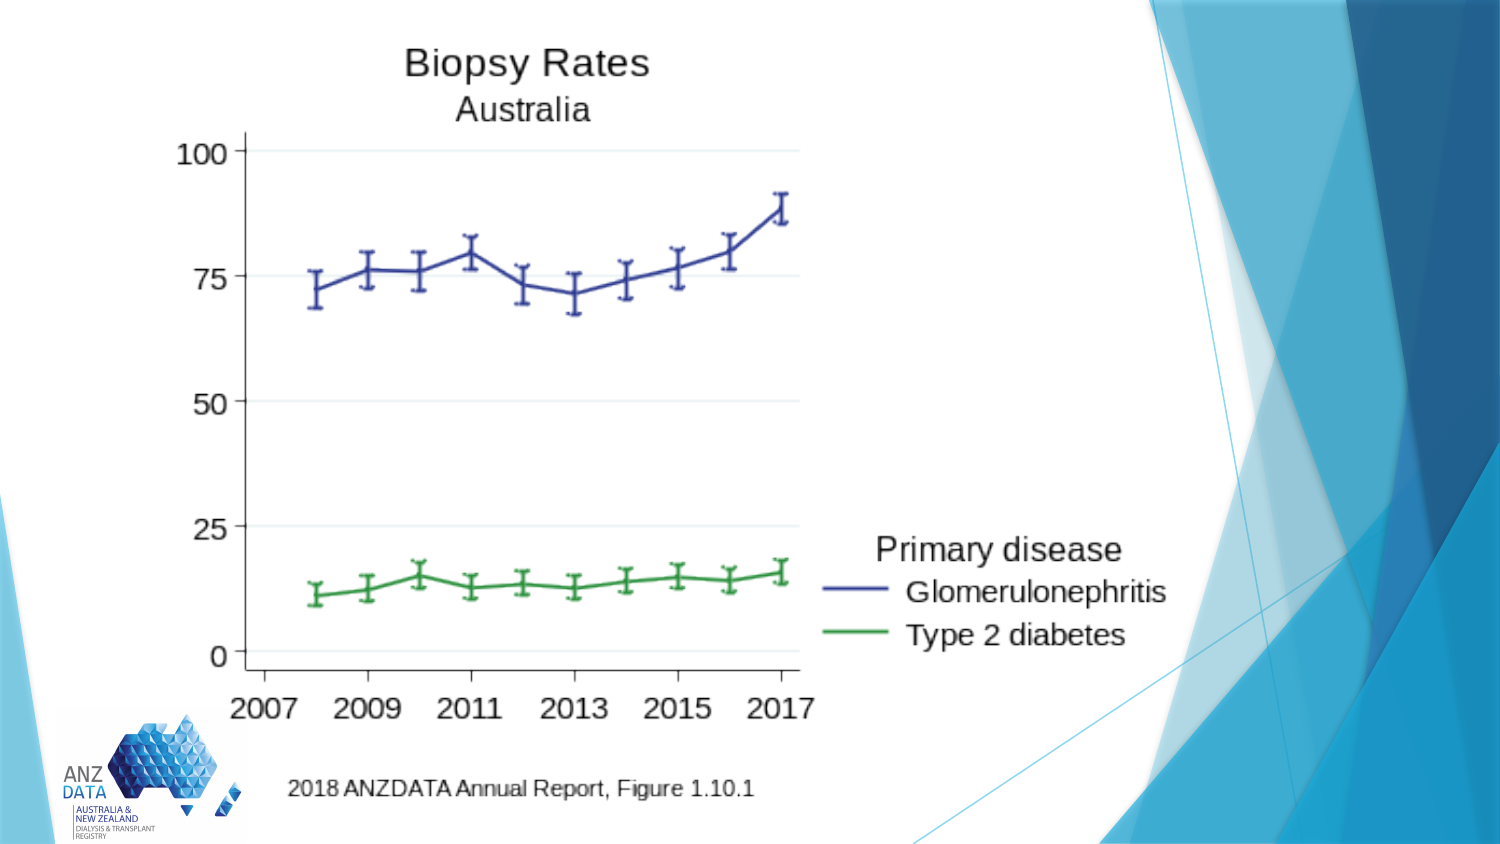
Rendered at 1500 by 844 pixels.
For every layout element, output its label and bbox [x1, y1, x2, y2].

picture [55, 708, 247, 844]
list [91, 7, 1230, 836]
